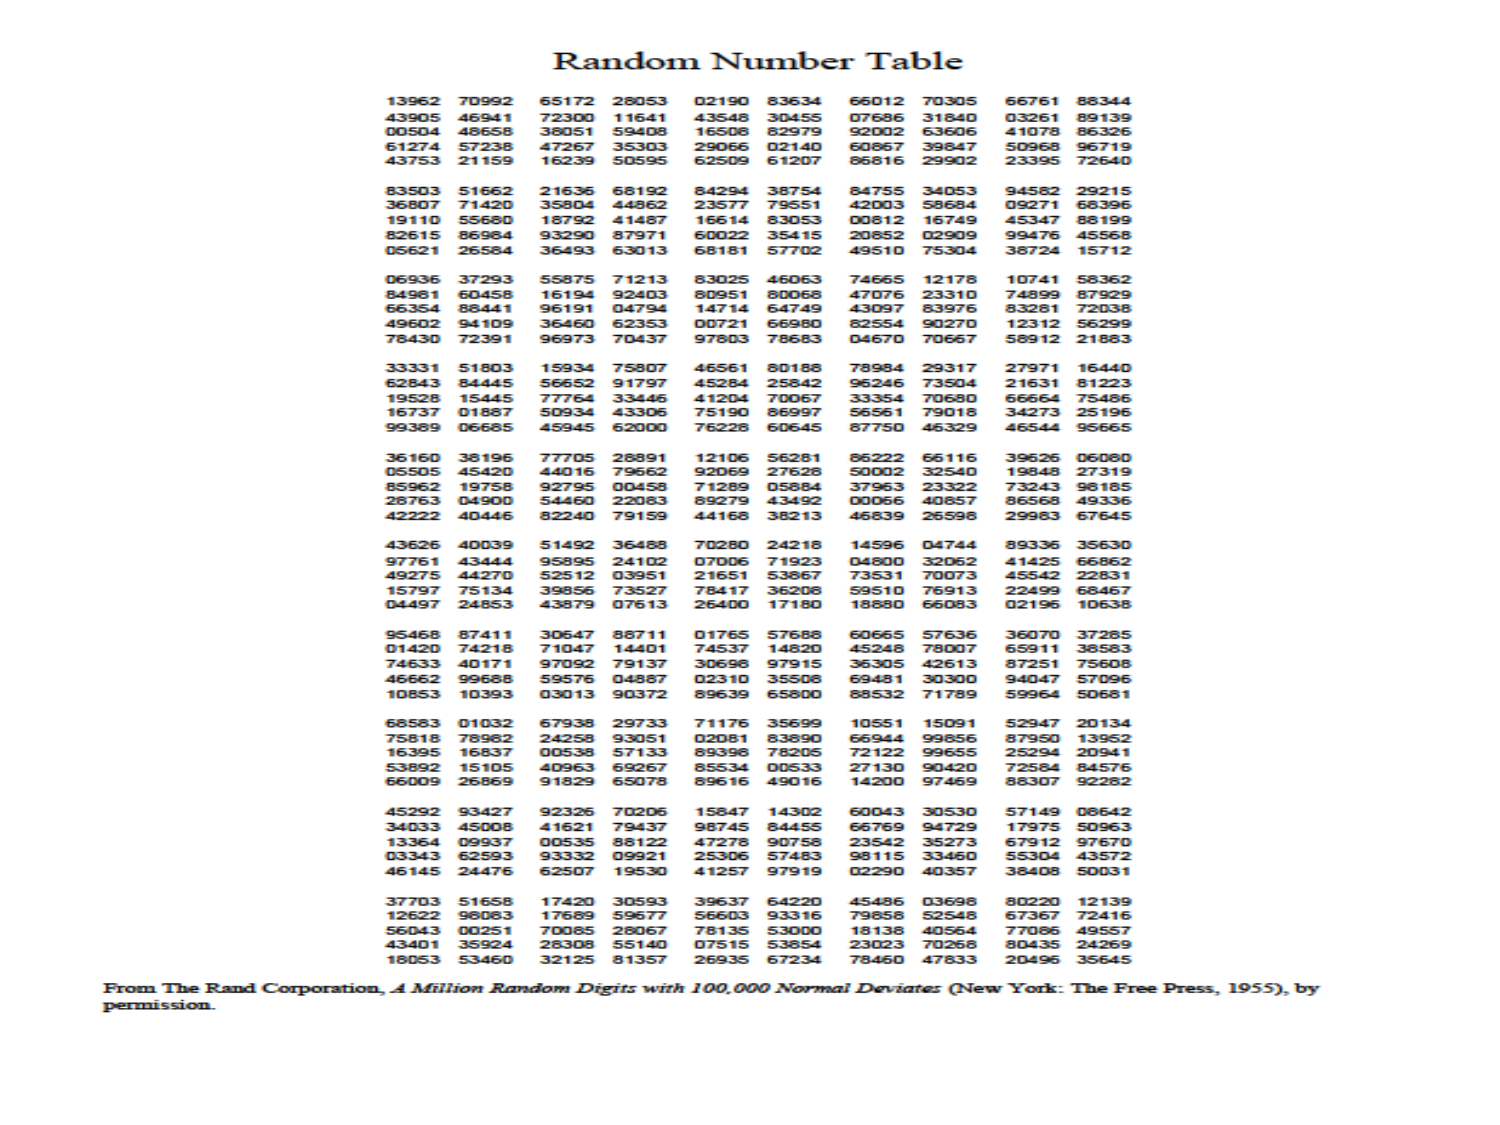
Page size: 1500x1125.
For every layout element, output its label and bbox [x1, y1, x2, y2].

text_box [17, 0, 1500, 1095]
